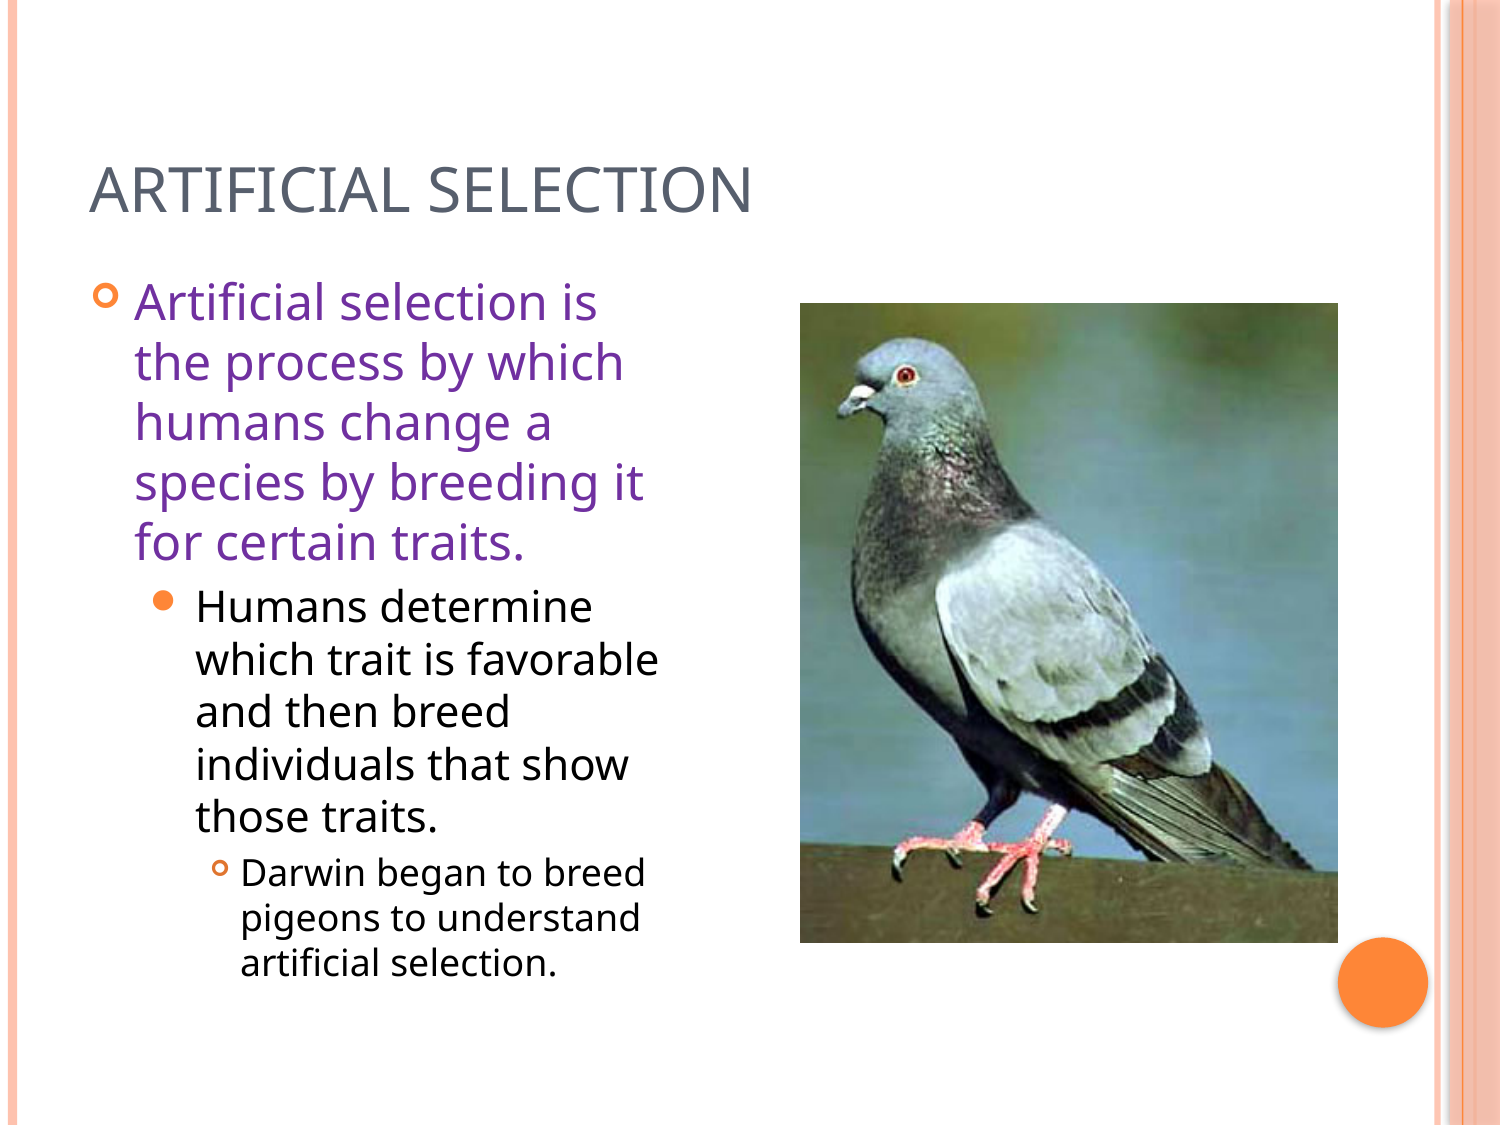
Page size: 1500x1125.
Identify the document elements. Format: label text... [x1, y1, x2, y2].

list Artificial selection is the process by which humans change a species by breeding it for certain traits. Humans determine which trait is favorable and then breed individuals that show those traits. Darwin began to breed pigeons to understand artificial selection. [74, 262, 688, 1026]
title Artificial Selection [75, 45, 1300, 233]
picture [799, 303, 1338, 944]
